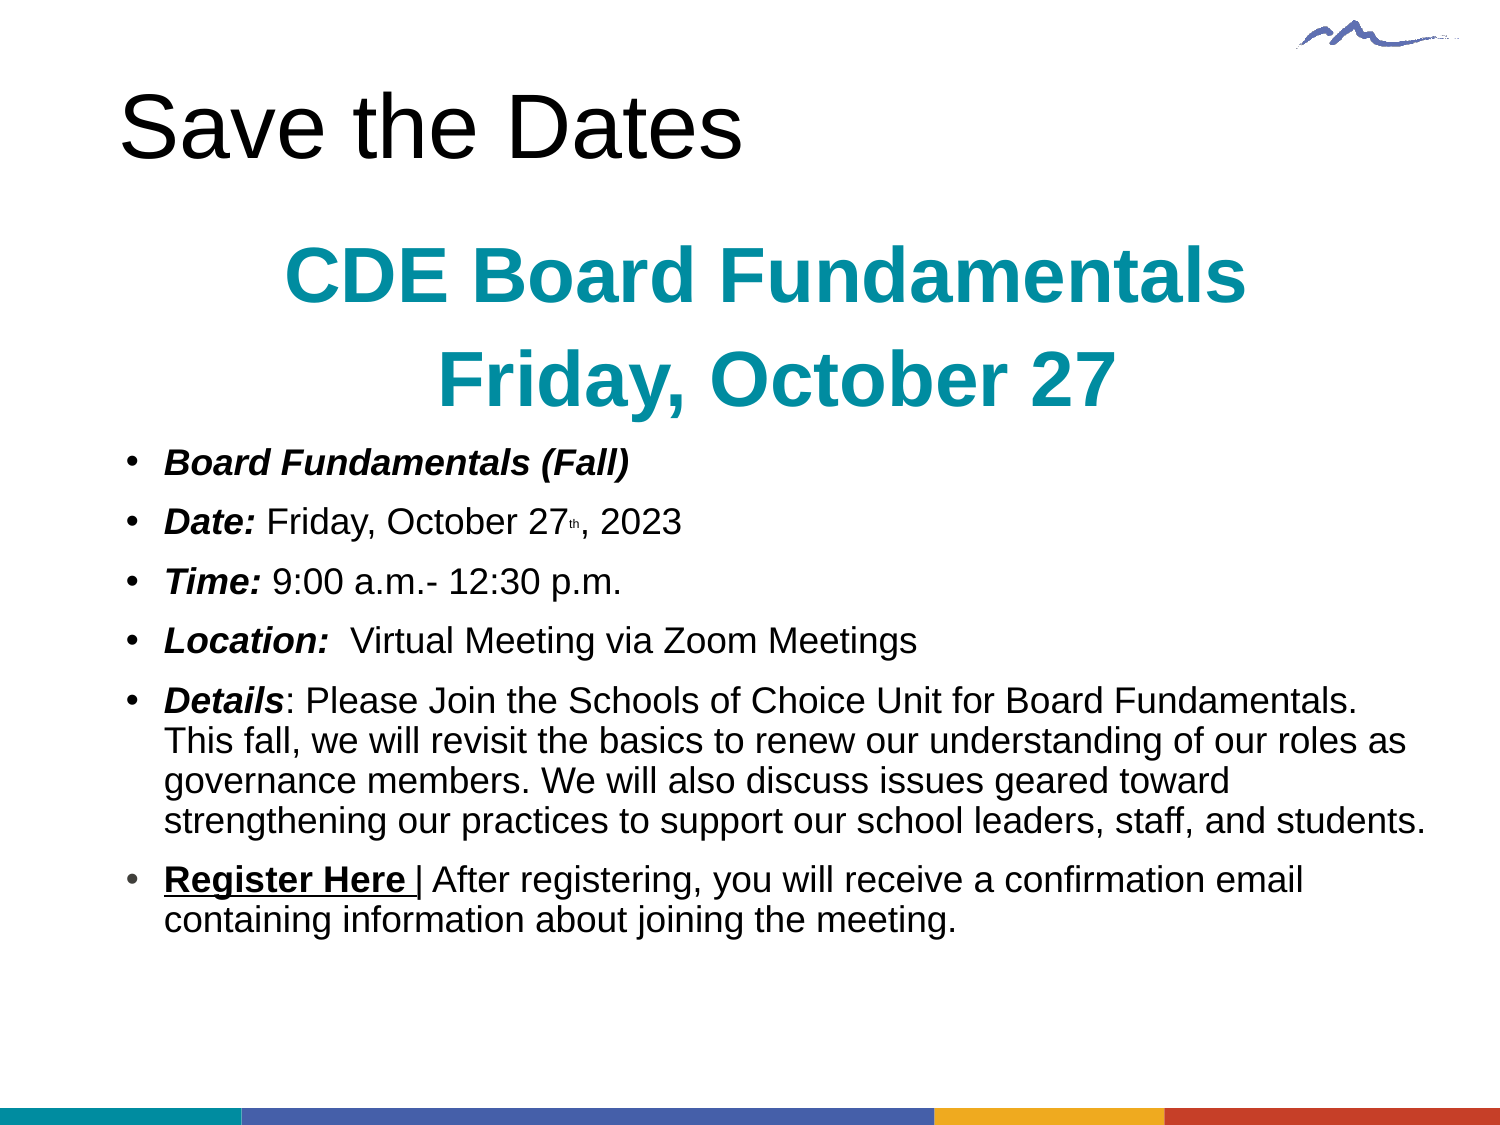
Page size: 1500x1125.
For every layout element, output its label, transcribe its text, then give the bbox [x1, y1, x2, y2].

list CDE Board Fundamentals Friday, October 27 Board Fundamentals (Fall) Date: Friday, October 27th, 2023 Time: 9:00 a.m.- 12:30 p.m. Location: Virtual Meeting via Zoom Meetings Details: Please Join the Schools of Choice Unit for Board Fundamentals. This fall, we will revisit the basics to renew our understanding of our roles as governance members. We will also discuss issues geared toward strengthening our practices to support our school leaders, staff, and students. Register Here | After registering, you will receive a confirmation email containing information about joining the meeting. [110, 227, 1445, 994]
picture [1296, 20, 1459, 49]
title Save the Dates [103, 59, 1397, 199]
